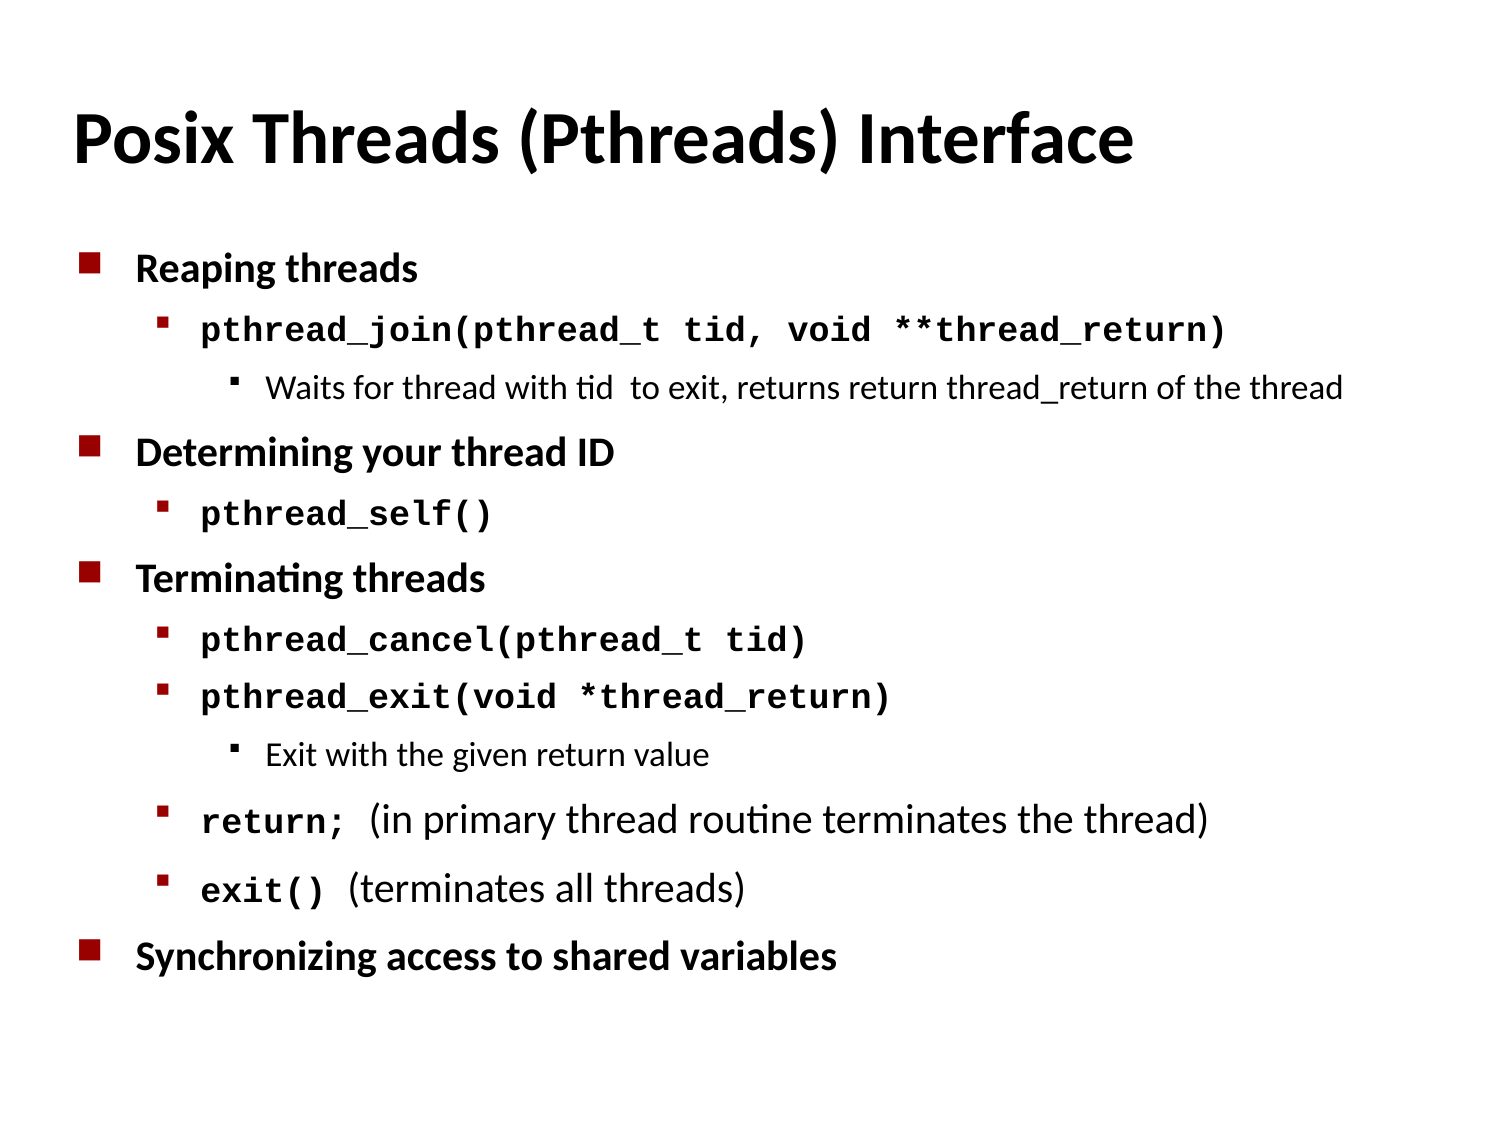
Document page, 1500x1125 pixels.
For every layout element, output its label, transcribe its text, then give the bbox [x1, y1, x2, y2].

title Posix Threads (Pthreads) Interface [58, 71, 1305, 197]
list Reaping threads pthread_join(pthread_t tid, void **thread_return) Waits for thread with tid to exit, returns return thread_return of the thread Determining your thread ID pthread_self() Terminating threads pthread_cancel(pthread_t tid) pthread_exit(void *thread_return) Exit with the given return value return; (in primary thread routine terminates the thread) exit() (terminates all threads) Synchronizing access to shared variables [64, 223, 1361, 1040]
